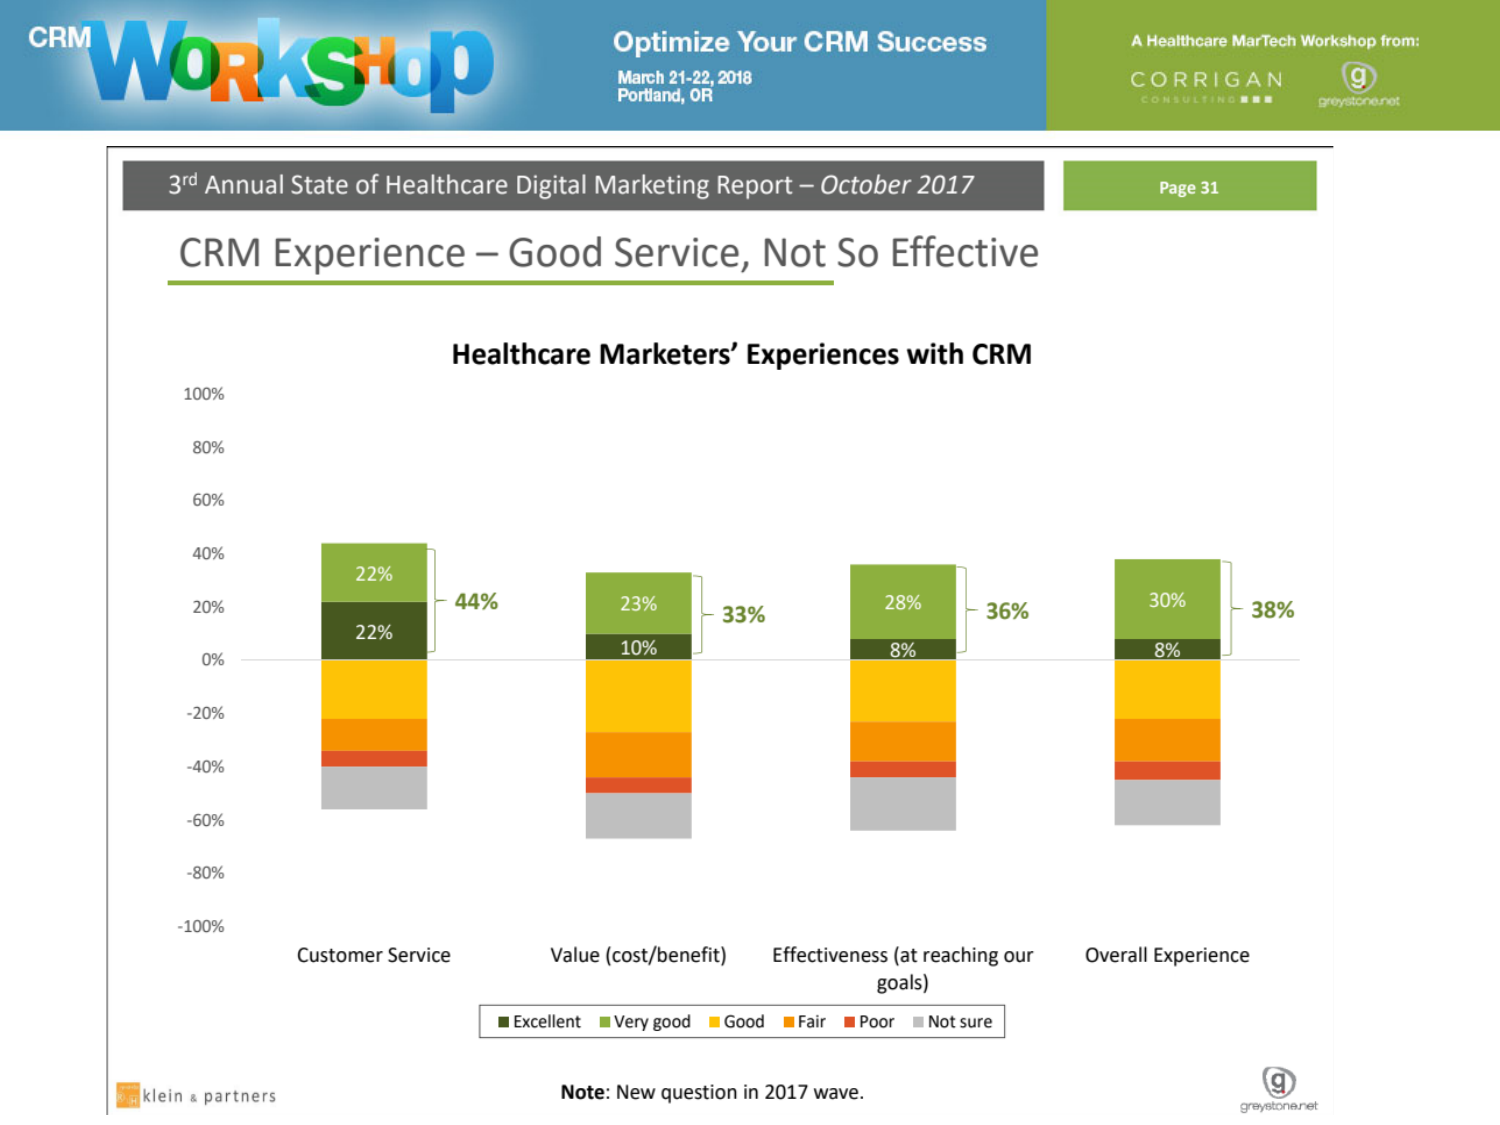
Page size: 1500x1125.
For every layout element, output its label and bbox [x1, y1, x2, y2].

picture [106, 146, 1334, 1115]
